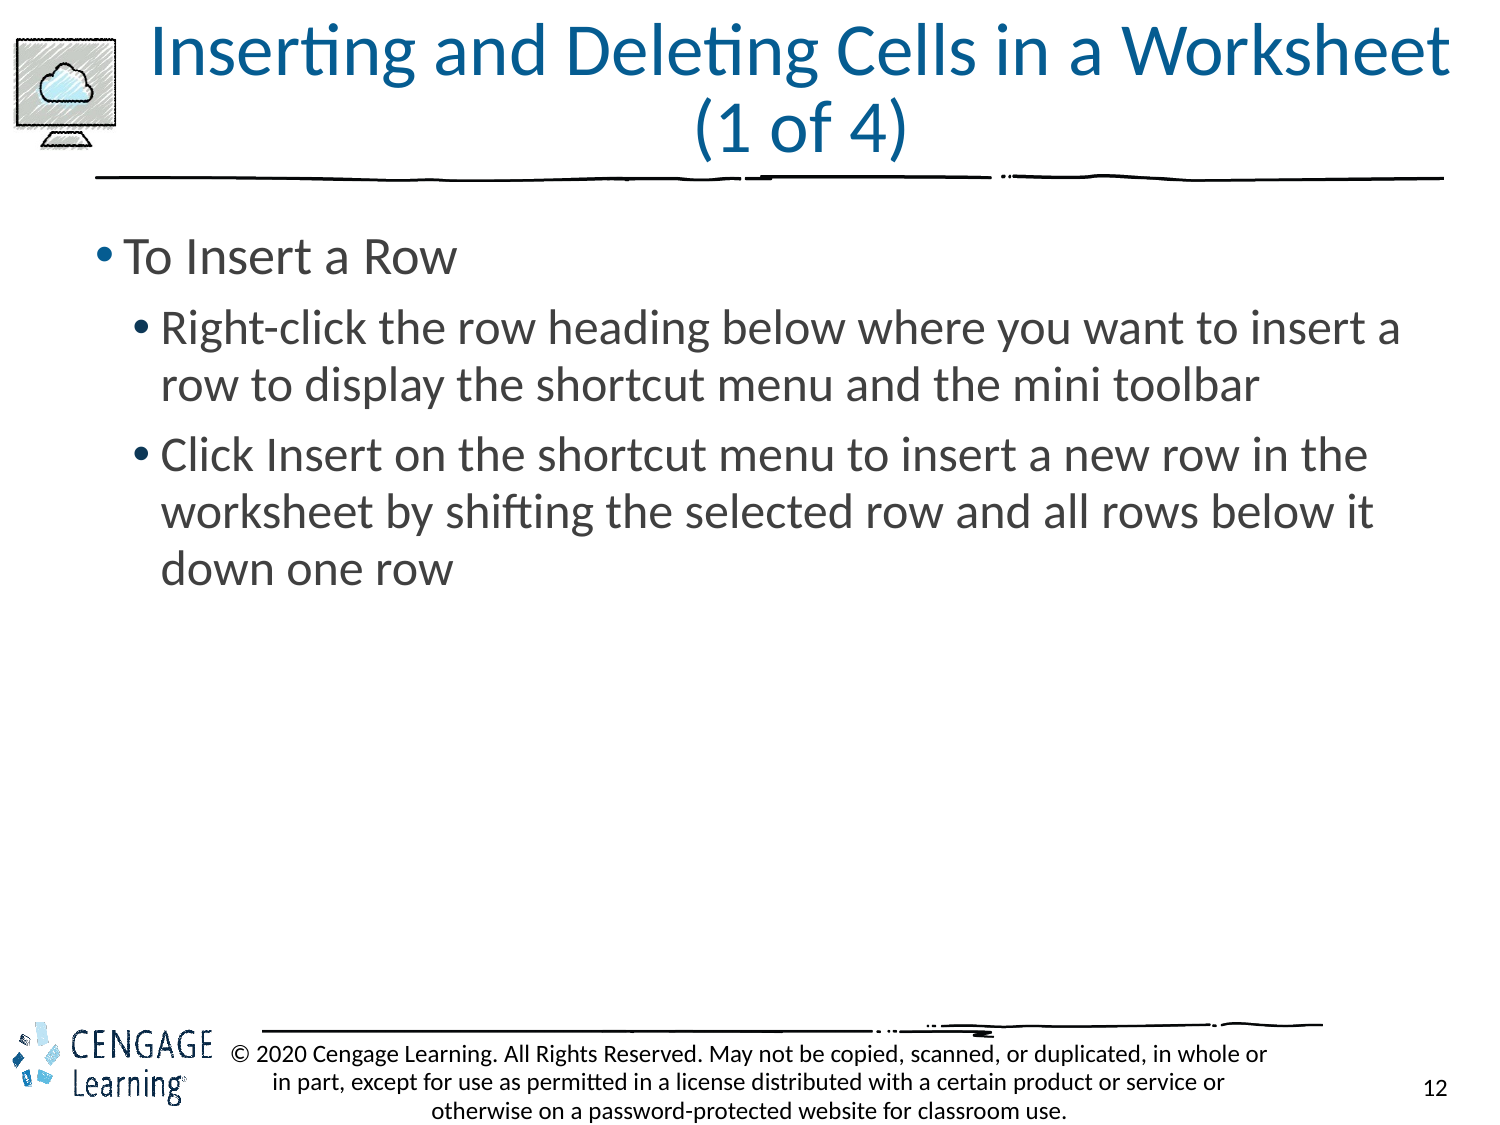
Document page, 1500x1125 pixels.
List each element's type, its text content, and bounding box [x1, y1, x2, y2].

picture [13, 36, 117, 151]
picture [12, 1022, 212, 1106]
picture [262, 1022, 1323, 1038]
list To Insert a Row Right-click the row heading below where you want to insert a row to display the shortcut menu and the mini toolbar Click Insert on the shortcut menu to insert a new row in the worksheet by shifting the selected row and all rows below it down one row [95, 224, 1463, 601]
title Inserting and Deleting Cells in a Worksheet (1 of 4) [121, 14, 1481, 168]
picture [95, 174, 1444, 182]
